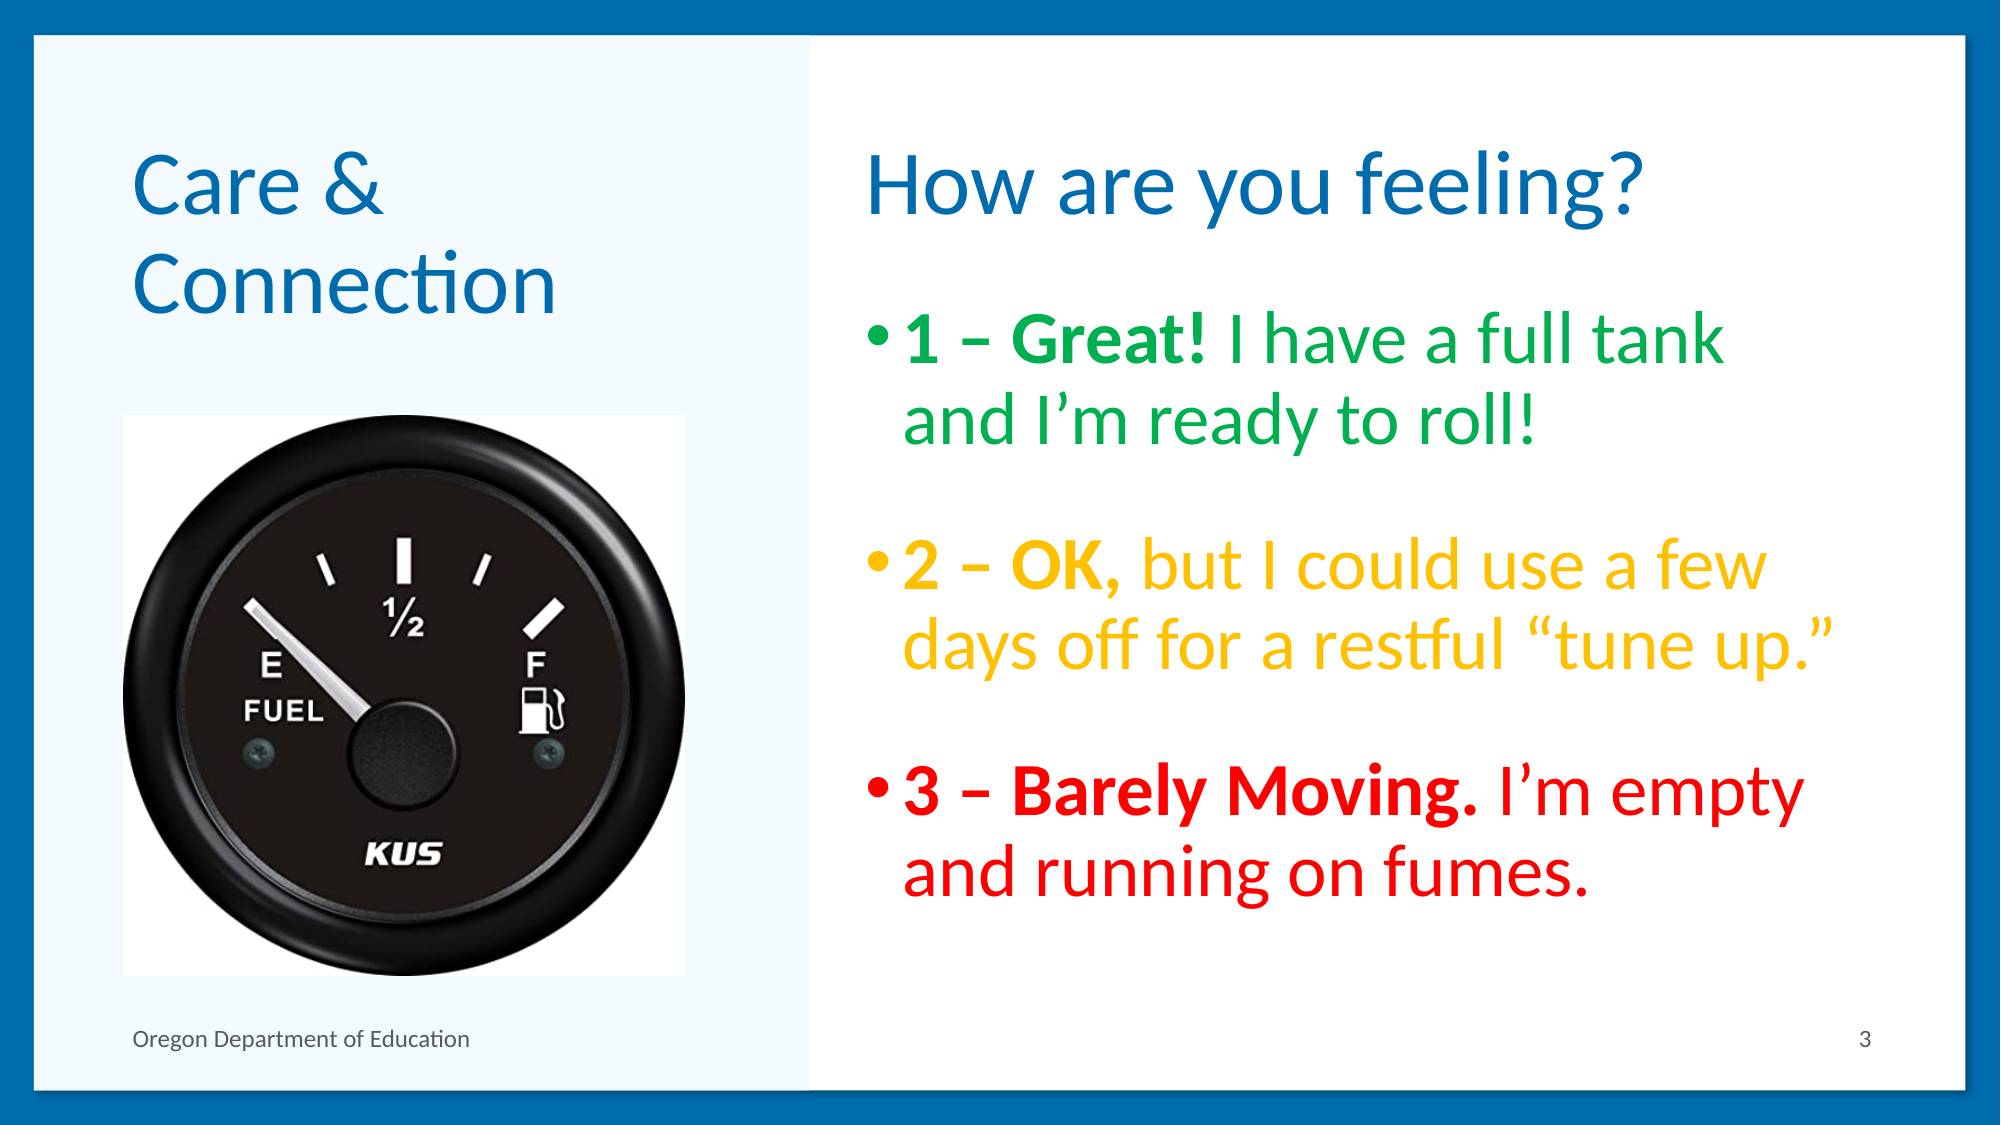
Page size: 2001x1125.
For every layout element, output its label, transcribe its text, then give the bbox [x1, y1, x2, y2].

picture [123, 415, 685, 976]
footer Oregon Department of Education [117, 1007, 588, 1068]
slide_number 3 [1412, 1007, 1887, 1068]
list How are you feeling? 1 – Great! I have a full tank and I’m ready to roll! 2 – OK, but I could use a few days off for a restful “tune up.” 3 – Barely Moving. I’m empty and running on fumes. [850, 127, 1863, 1068]
title Care & Connection [117, 127, 763, 543]
